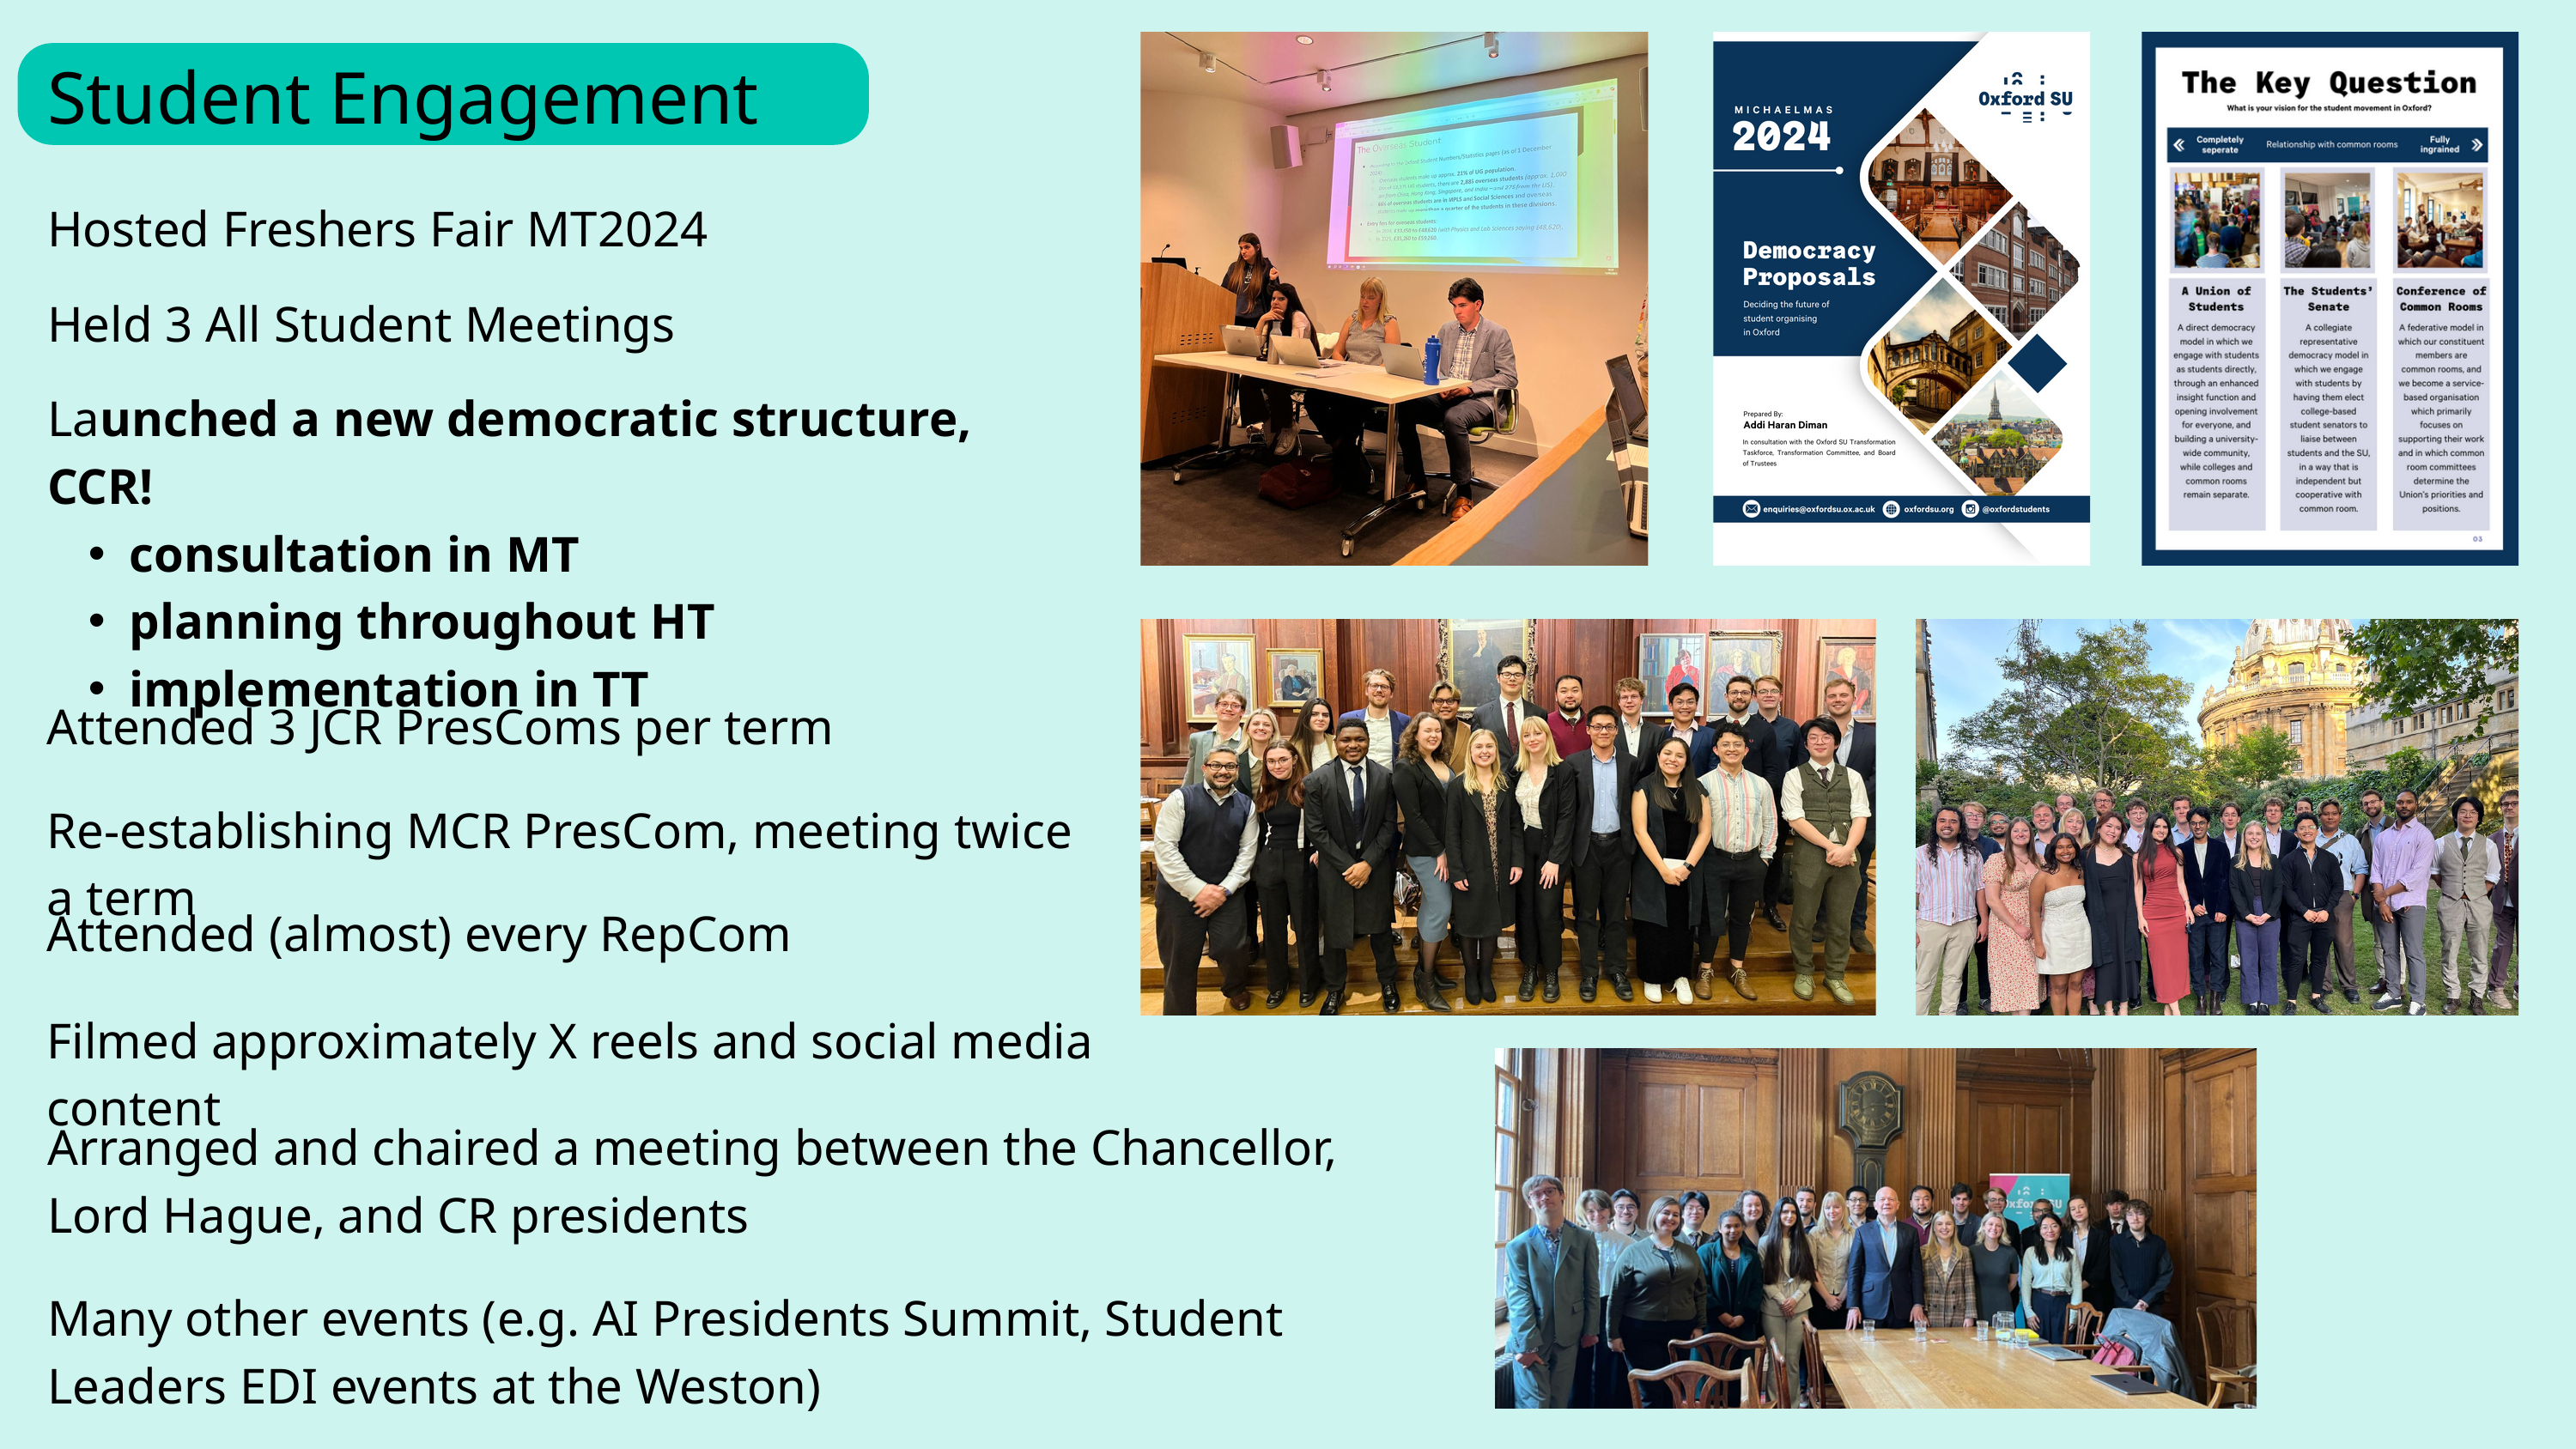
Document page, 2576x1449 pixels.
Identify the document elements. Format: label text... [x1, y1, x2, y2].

text_box [1915, 619, 2519, 1016]
text_box Filmed approximately X reels and social media content [46, 1000, 1141, 1136]
text_box [1140, 619, 1876, 1016]
text_box [1713, 32, 2091, 566]
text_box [17, 42, 870, 145]
text_box Launched a new democratic structure, CCR! consultation in MT planning throughout HT implementation in TT [47, 379, 1076, 717]
text_box Held 3 All Student Meetings [47, 283, 1076, 352]
text_box Hosted Freshers Fair MT2024 [47, 189, 1076, 257]
text_box Re-establishing MCR PresCom, meeting twice a term [46, 790, 1075, 893]
text_box [2142, 32, 2519, 566]
text_box [1495, 1048, 2257, 1409]
text_box Arranged and chaired a meeting between the Chancellor, Lord Hague, and CR presidents [47, 1106, 1446, 1243]
text_box Attended 3 JCR PresComs per term [46, 686, 1075, 755]
text_box Attended (almost) every RepCom [46, 893, 1075, 961]
text_box Student Engagement [47, 38, 899, 139]
text_box Many other events (e.g. AI Presidents Summit, Student Leaders EDI events at the Weston) [47, 1278, 1446, 1414]
text_box [1140, 32, 1649, 566]
